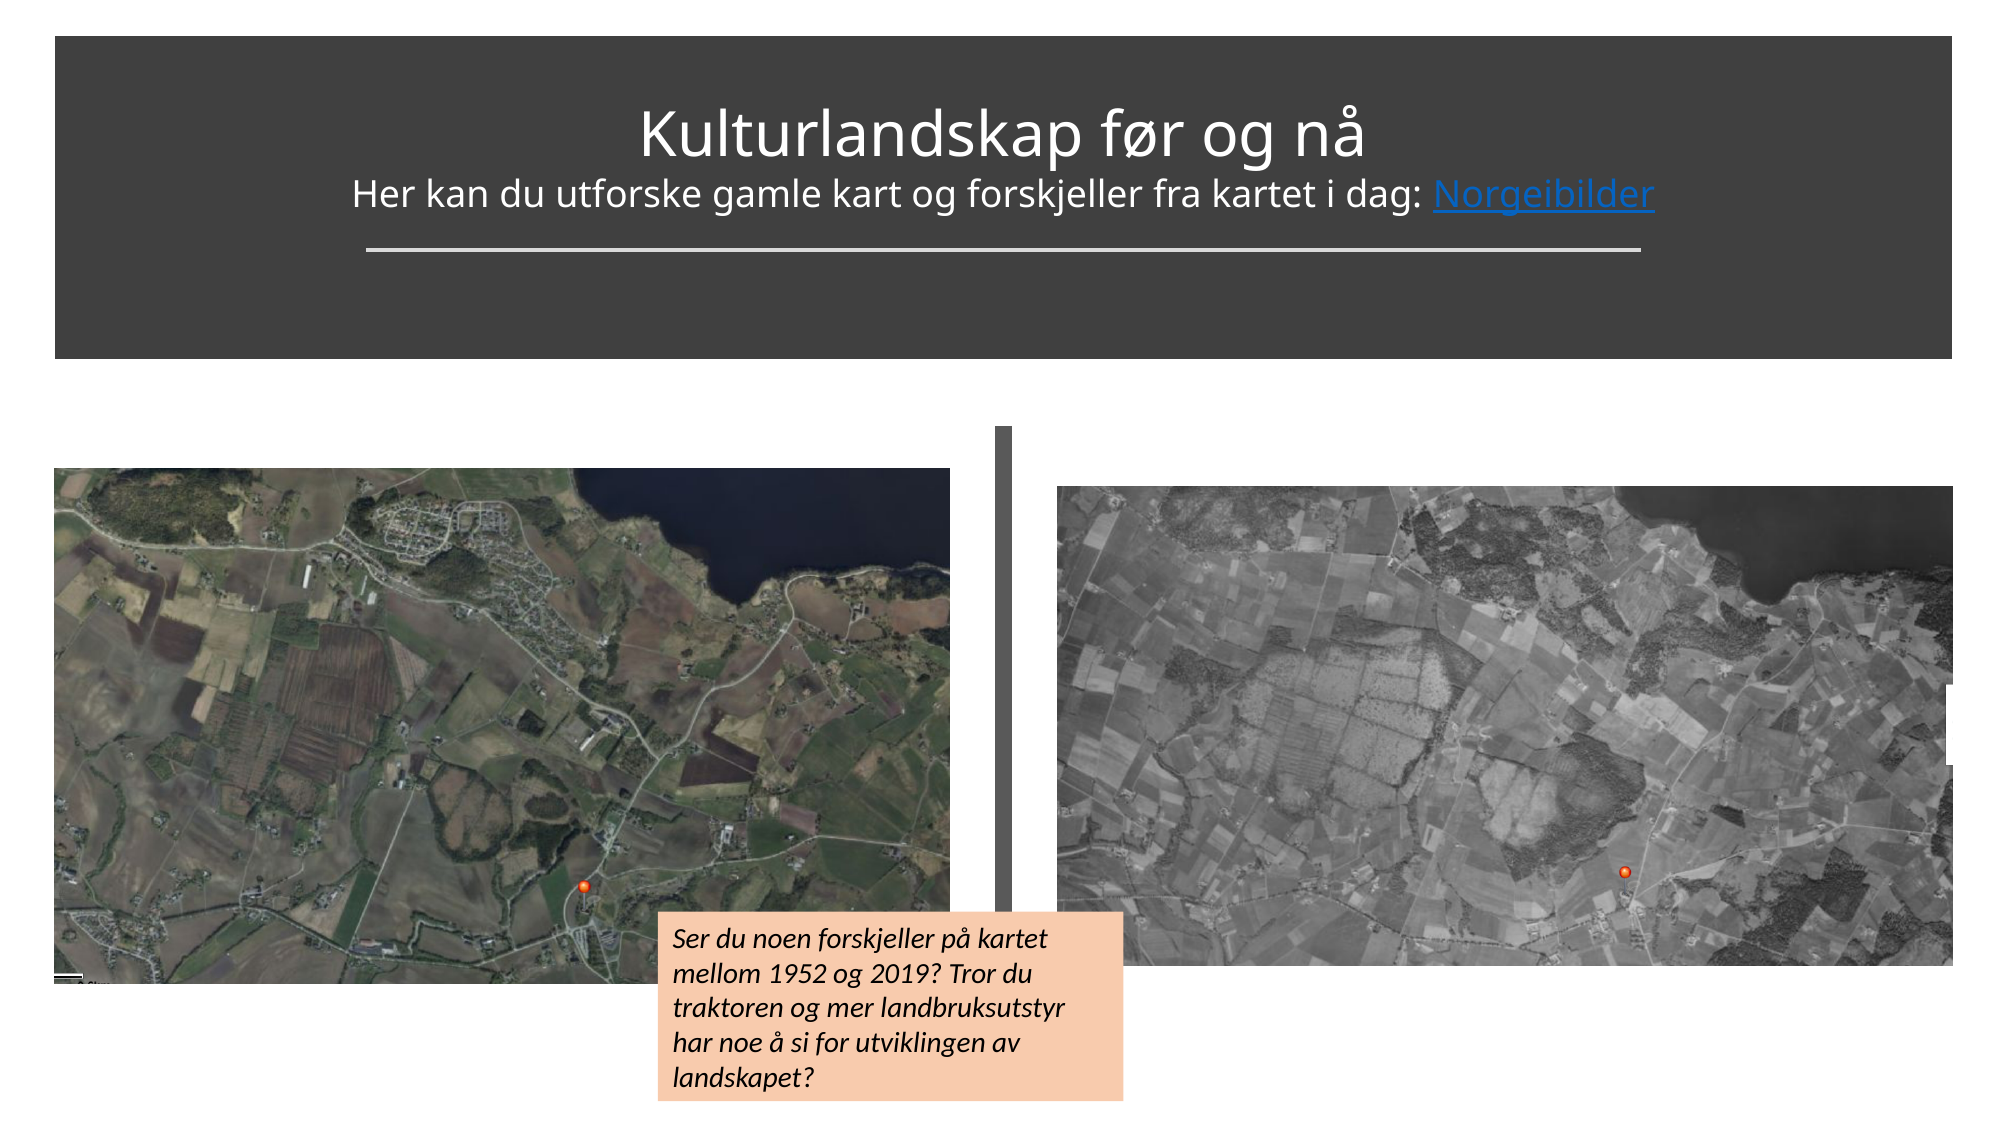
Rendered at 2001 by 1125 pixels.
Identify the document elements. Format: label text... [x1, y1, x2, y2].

text_box Ser du noen forskjeller på kartet mellom 1952 og 2019? Tror du traktoren og mer landbruksutstyr har noe å si for utviklingen av landskapet? [657, 911, 1124, 1102]
picture [1057, 486, 1953, 966]
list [54, 468, 950, 984]
text_box [64, 45, 1942, 350]
title Kulturlandskap før og nå Her kan du utforske gamle kart og forskjeller fra kartet i dag: Norgeibilder [89, 71, 1917, 224]
